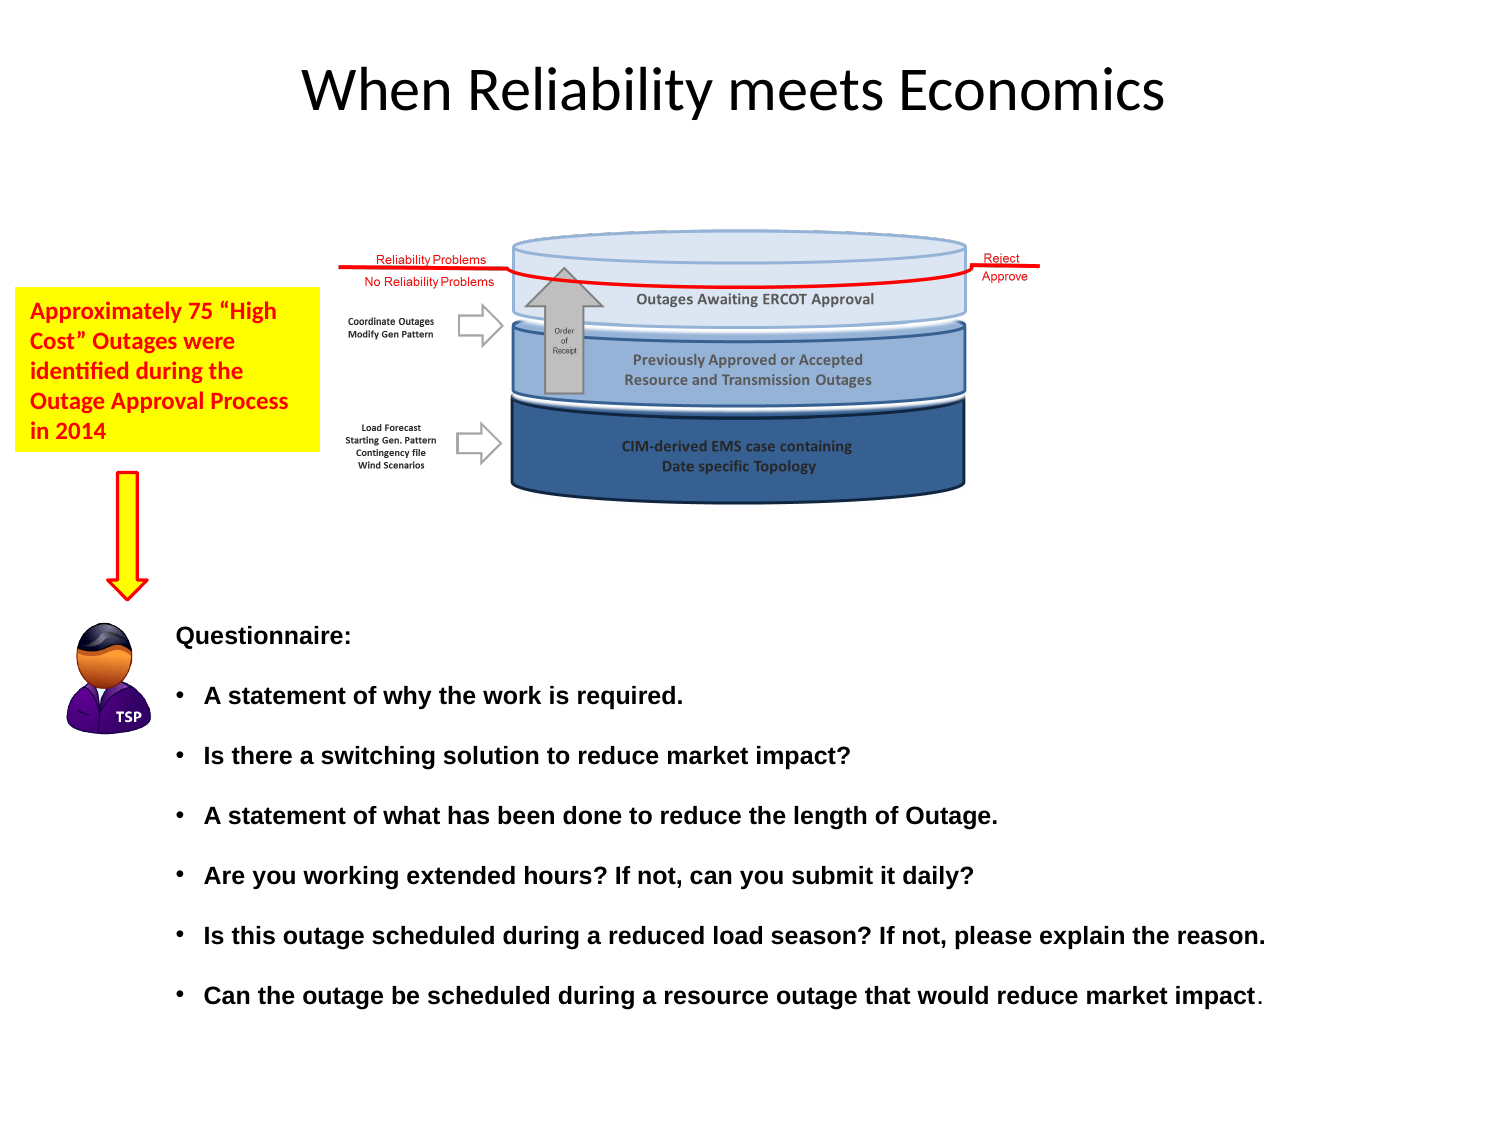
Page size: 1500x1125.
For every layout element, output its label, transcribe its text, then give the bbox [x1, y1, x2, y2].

text_box Questionnaire: A statement of why the work is required. Is there a switching solution to reduce market impact? A statement of what has been done to reduce the length of Outage. Are you working extended hours? If not, can you submit it daily? Is this outage scheduled during a reduced load season? If not, please explain the reason. Can the outage be scheduled during a resource outage that would reduce market impact. [160, 612, 1426, 1017]
picture [337, 229, 1040, 513]
text_box Approximately 75 “High Cost” Outages were identified during the Outage Approval Process in 2014 [15, 287, 320, 452]
picture [56, 612, 159, 744]
text_box [107, 472, 148, 600]
title When Reliability meets Economics [60, 40, 1409, 131]
